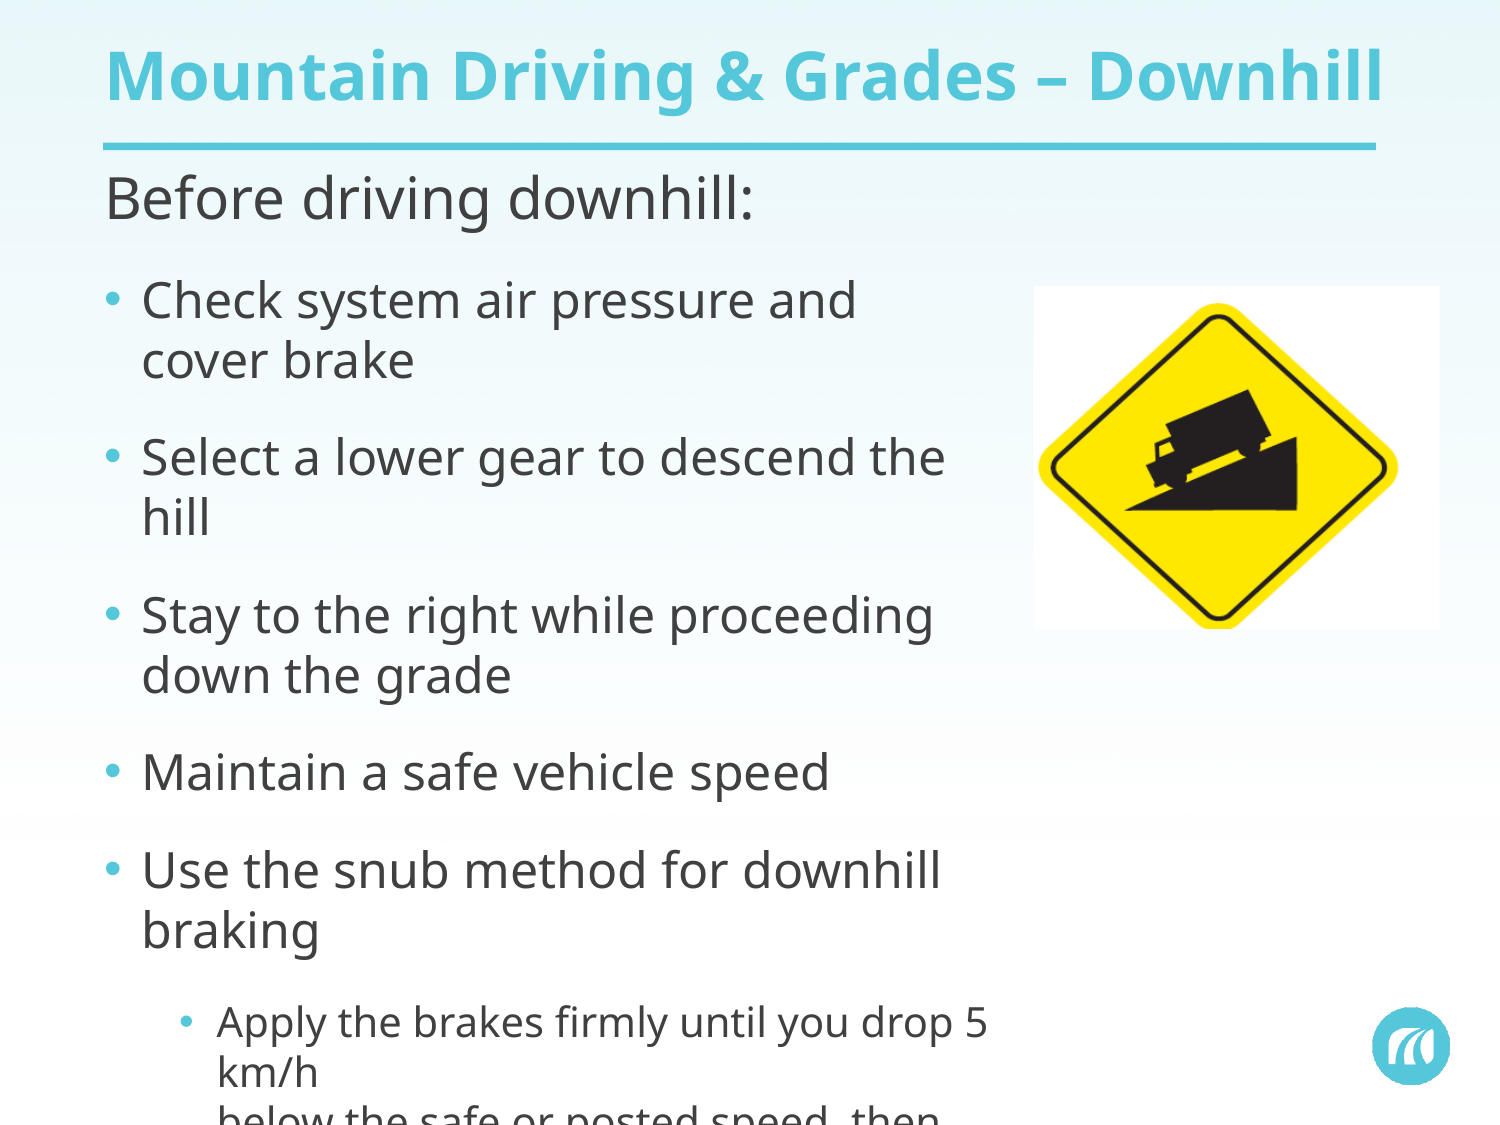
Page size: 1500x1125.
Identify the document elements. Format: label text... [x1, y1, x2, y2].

picture [1370, 1005, 1452, 1087]
title Mountain Driving & Grades – Downhill [89, 4, 1500, 154]
list Before driving downhill: Check system air pressure and cover brake Select a lower gear to descend the hill Stay to the right while proceeding down the grade Maintain a safe vehicle speed Use the snub method for downhill braking Apply the brakes firmly until you drop 5 km/h below the safe or posted speed, then release the brakes, and repeat as needed. [89, 153, 1007, 935]
picture [1033, 286, 1440, 629]
